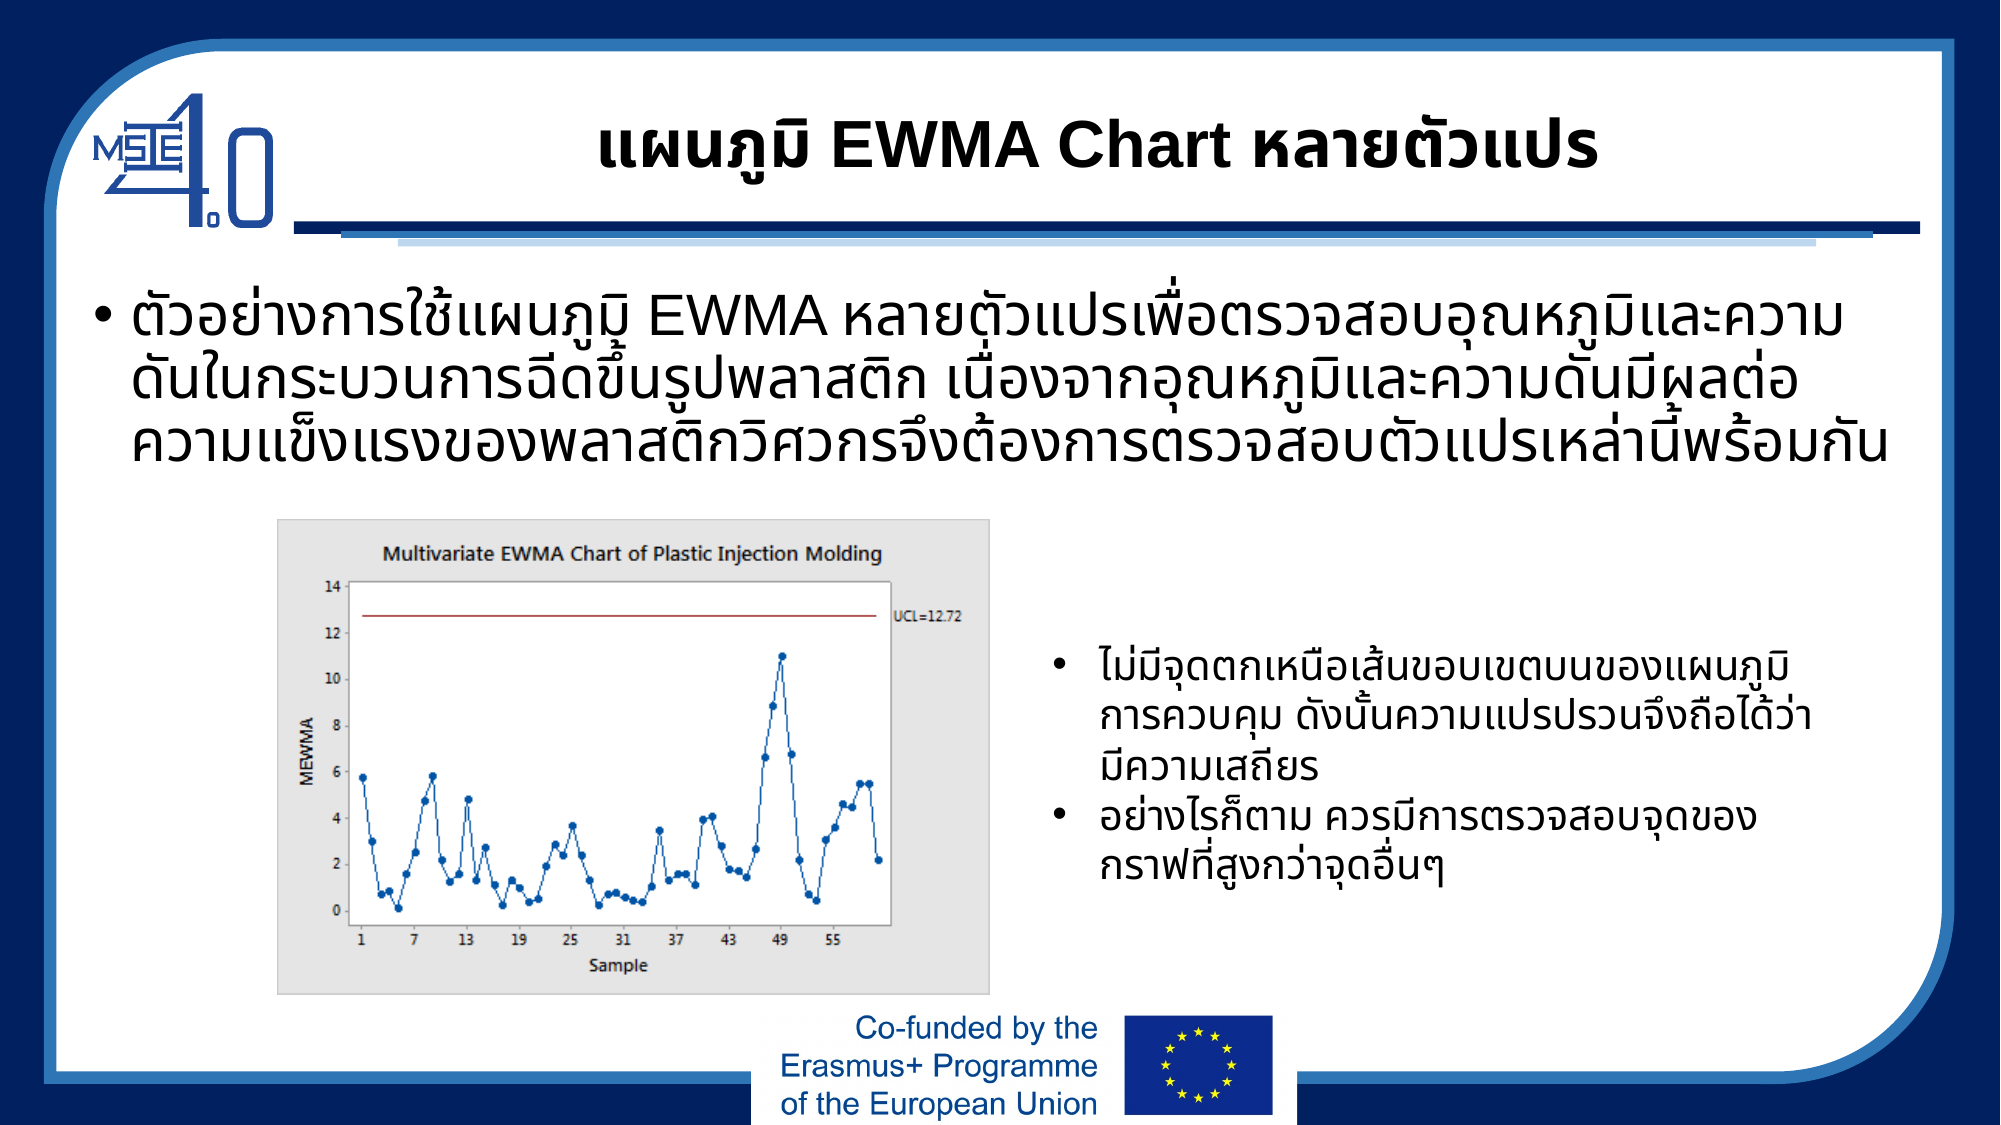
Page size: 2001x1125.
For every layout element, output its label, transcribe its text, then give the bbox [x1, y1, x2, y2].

list ตัวอย่างการใช้แผนภูมิ EWMA หลายตัวแปรเพื่อตรวจสอบอุณหภูมิและความดันในกระบวนการฉีดขึ้นรูปพลาสติก เนื่องจากอุณหภูมิและความดันมีผลต่อความแข็งแรงของพลาสติกวิศวกรจึงต้องการตรวจสอบตัวแปรเหล่านี้พร้อมกัน [78, 277, 1921, 984]
picture [751, 1003, 1298, 1125]
title แผนภูมิ EWMA Chart หลายตัวแปร [294, 73, 1921, 220]
text_box ไม่มีจุดตกเหนือเส้นขอบเขตบนของแผนภูมิการควบคุม ดังนั้นความแปรปรวนจึงถือได้ว่ามีความเสถียร อย่างไรก็ตาม ควรมีการตรวจสอบจุดของกราฟที่สูงกว่าจุดอื่นๆ [1037, 630, 1841, 896]
picture [277, 519, 990, 995]
